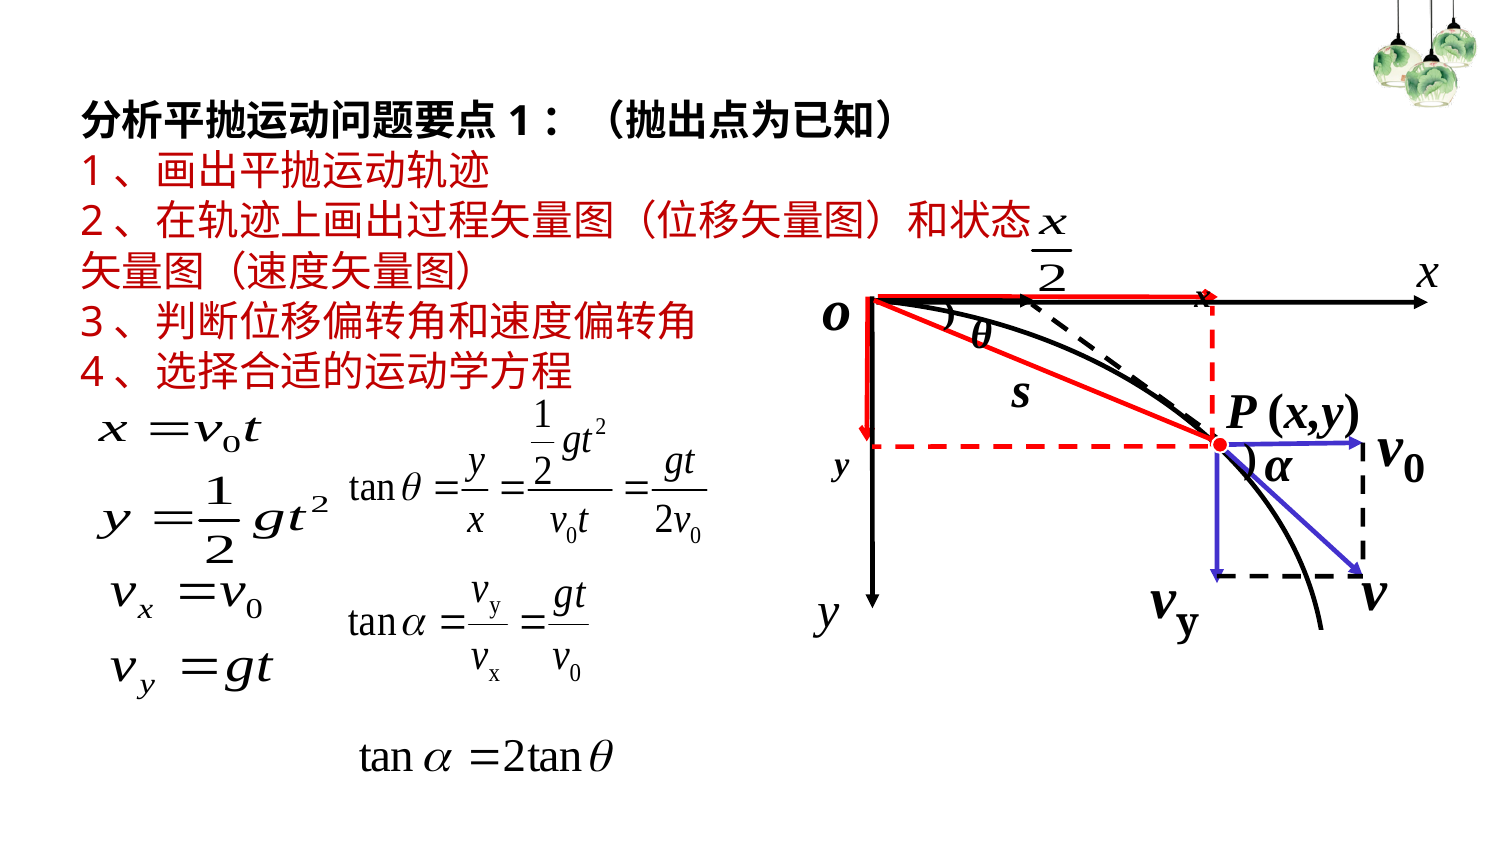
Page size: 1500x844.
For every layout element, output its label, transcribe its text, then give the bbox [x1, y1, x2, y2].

text_box 分析平抛运动问题要点1：（抛出点为已知） 1、画出平抛运动轨迹 2、在轨迹上画出过程矢量图（位移矢量图）和状态矢量图（速度矢量图） 3、判断位移偏转角和速度偏转角 4、选择合适的运动学方程 [65, 86, 1068, 402]
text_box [802, 227, 1467, 729]
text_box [342, 385, 715, 553]
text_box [350, 728, 626, 783]
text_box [341, 558, 597, 691]
picture [1372, 0, 1478, 109]
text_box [101, 560, 285, 709]
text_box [1021, 196, 1085, 301]
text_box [85, 400, 341, 573]
